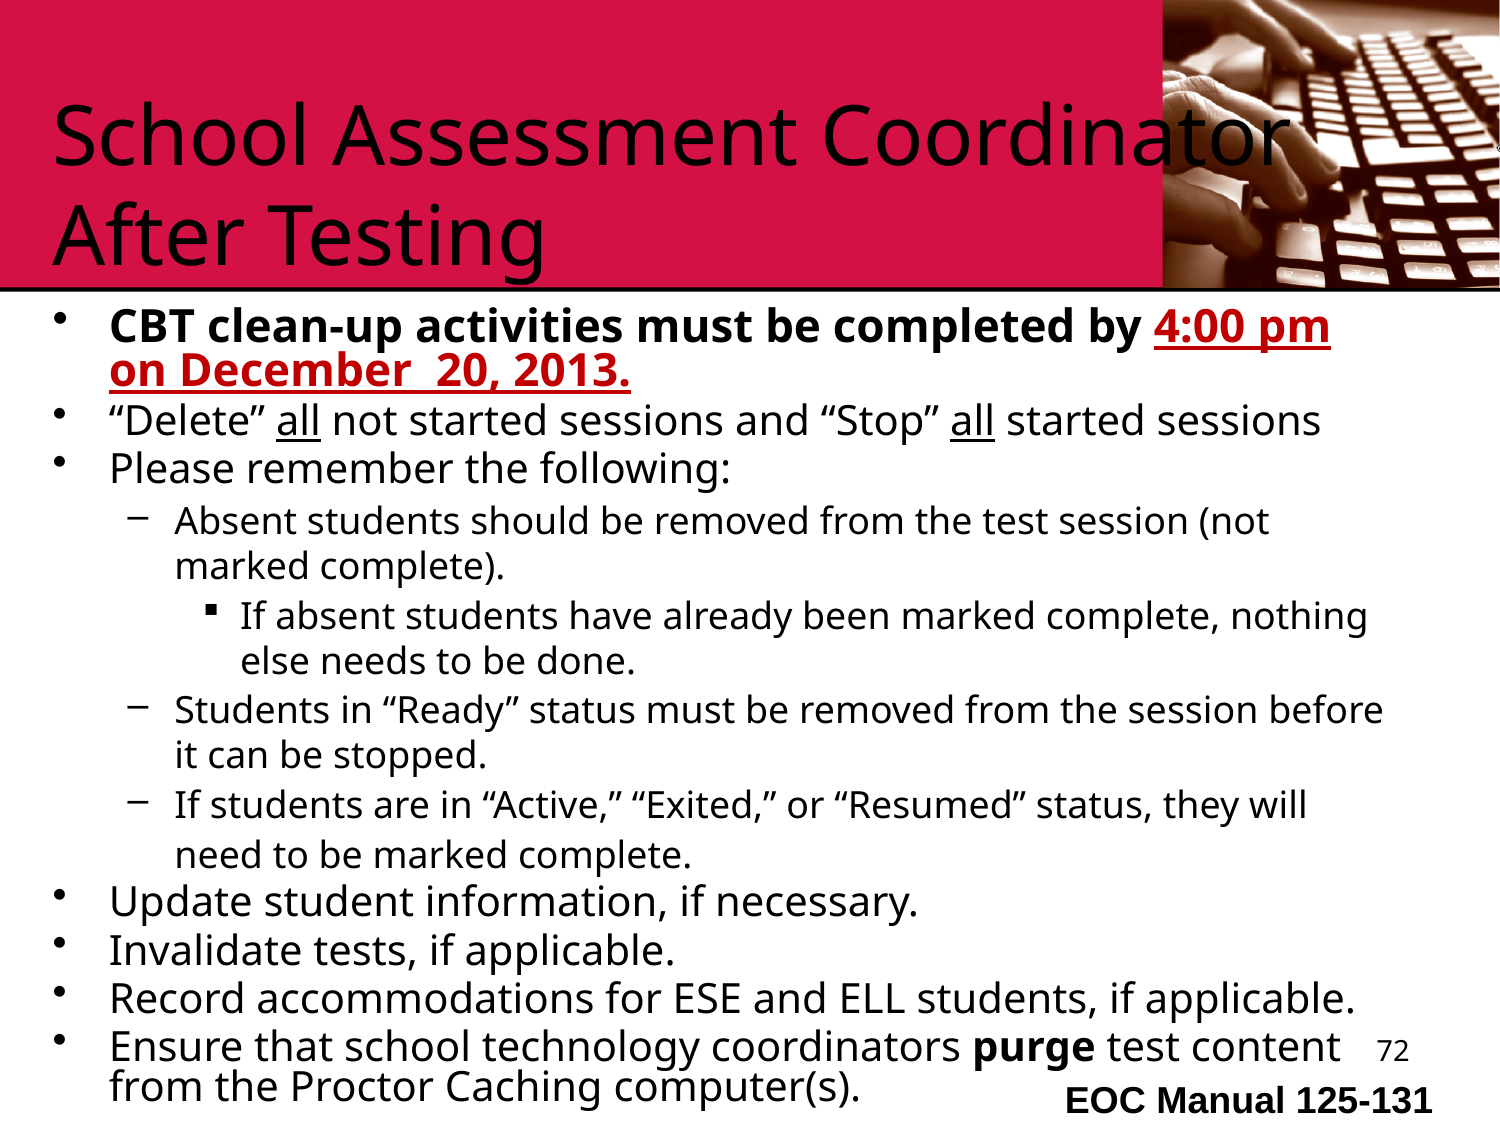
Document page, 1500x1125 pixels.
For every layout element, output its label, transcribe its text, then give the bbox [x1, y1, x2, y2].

text_box School Assessment Coordinator After Testing [37, 74, 1425, 290]
text_box EOC Manual 125-131 [1049, 1068, 1500, 1125]
picture [1162, 0, 1500, 288]
list CBT clean-up activities must be completed by 4:00 pm on December 20, 2013. “Delete” all not started sessions and “Stop” all started sessions Please remember the following: Absent students should be removed from the test session (not marked complete). If absent students have already been marked complete, nothing else needs to be done. Students in “Ready” status must be removed from the session before it can be stopped. If students are in “Active,” “Exited,” or “Resumed” status, they will need to be marked complete. Update student information, if necessary. Invalidate tests, if applicable. Record accommodations for ESE and ELL students, if applicable. Ensure that school technology coordinators purge test content from the Proctor Caching computer(s). [37, 299, 1413, 1113]
slide_number 72 [1074, 1024, 1426, 1068]
